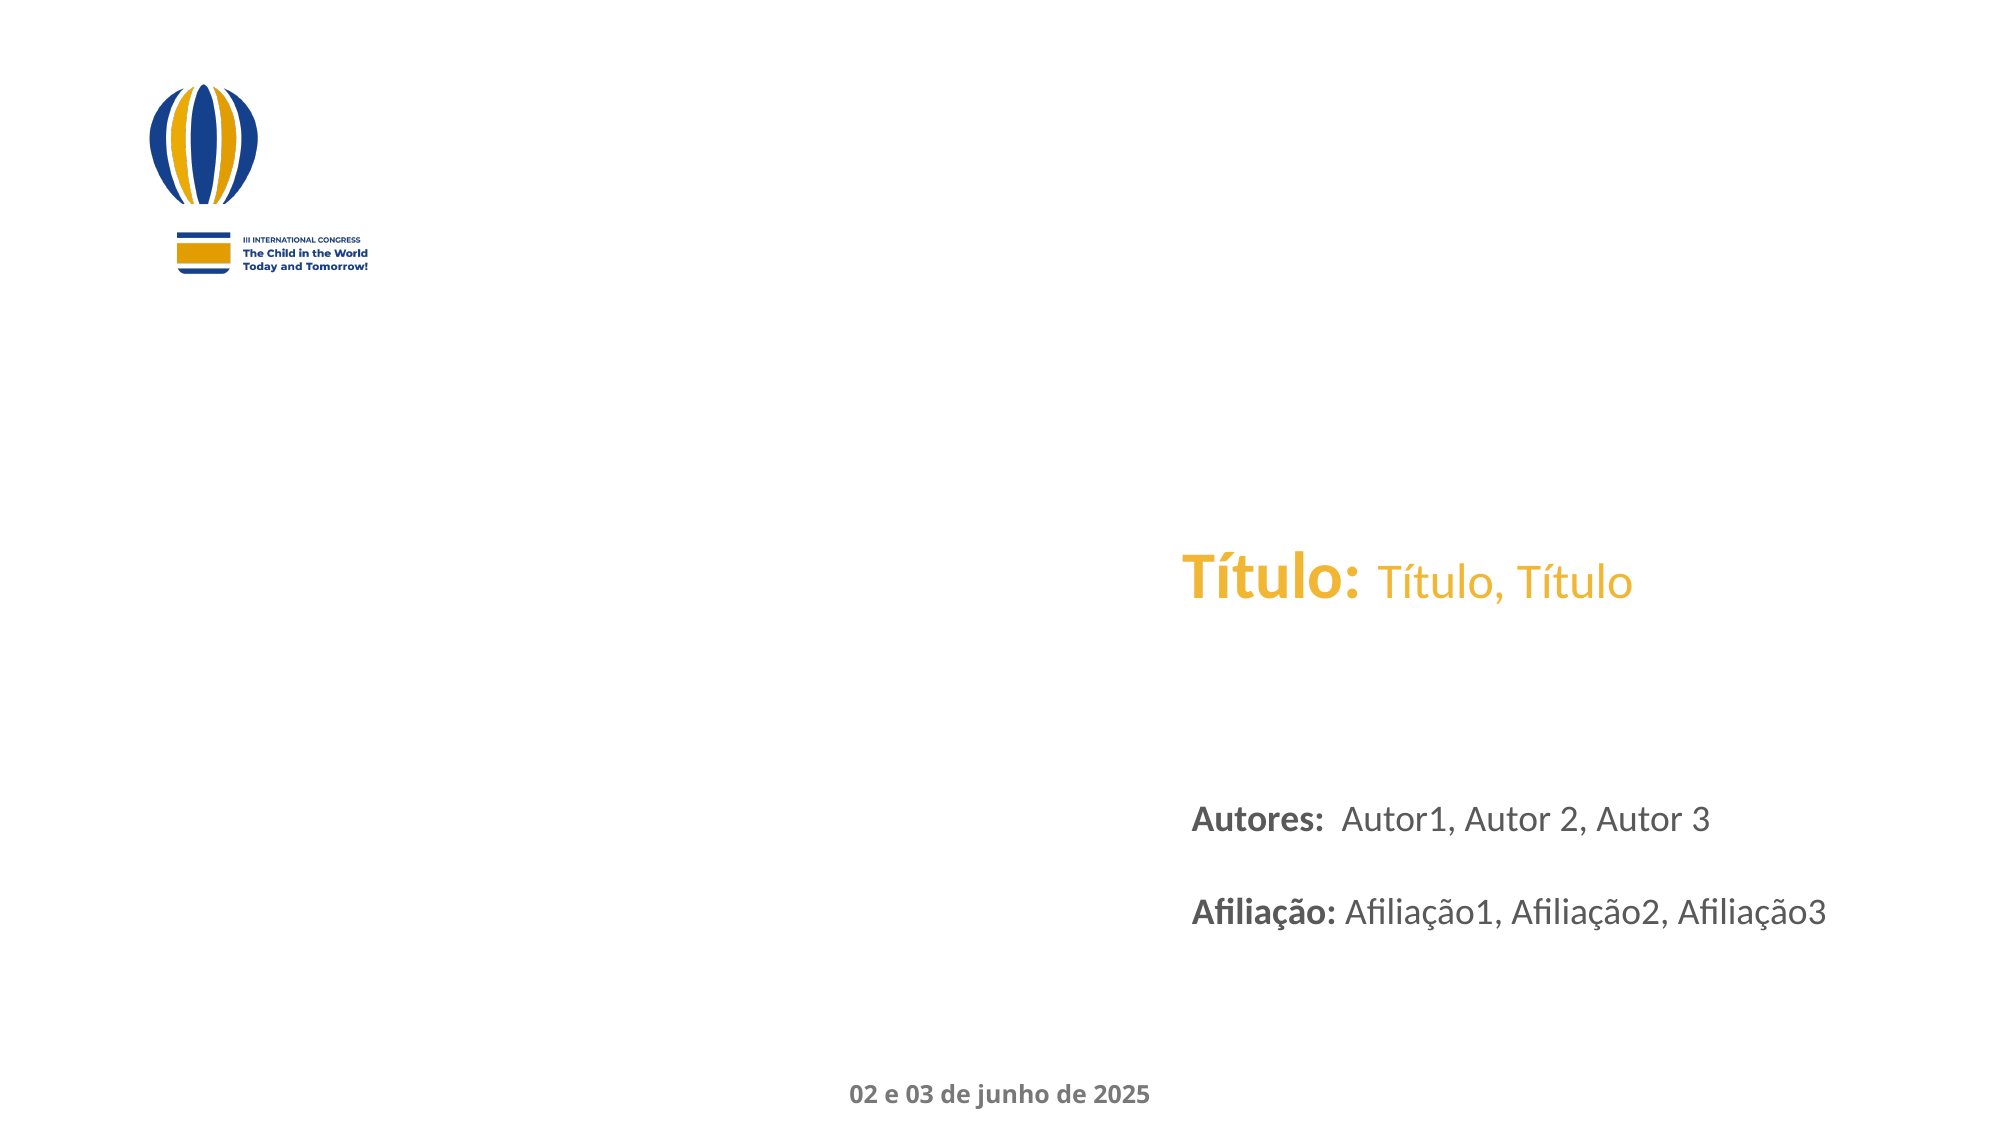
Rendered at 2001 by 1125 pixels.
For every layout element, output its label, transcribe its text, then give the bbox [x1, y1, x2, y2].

picture [103, 29, 413, 339]
footer 02 e 03 de junho de 2025 [0, 1063, 2000, 1125]
text_box Autores: Autor1, Autor 2, Autor 3 [1176, 786, 1890, 846]
text_box Título: Título, Título [1168, 524, 1957, 620]
text_box Afiliação: Afiliação1, Afiliação2, Afiliação3 [1177, 880, 1966, 940]
